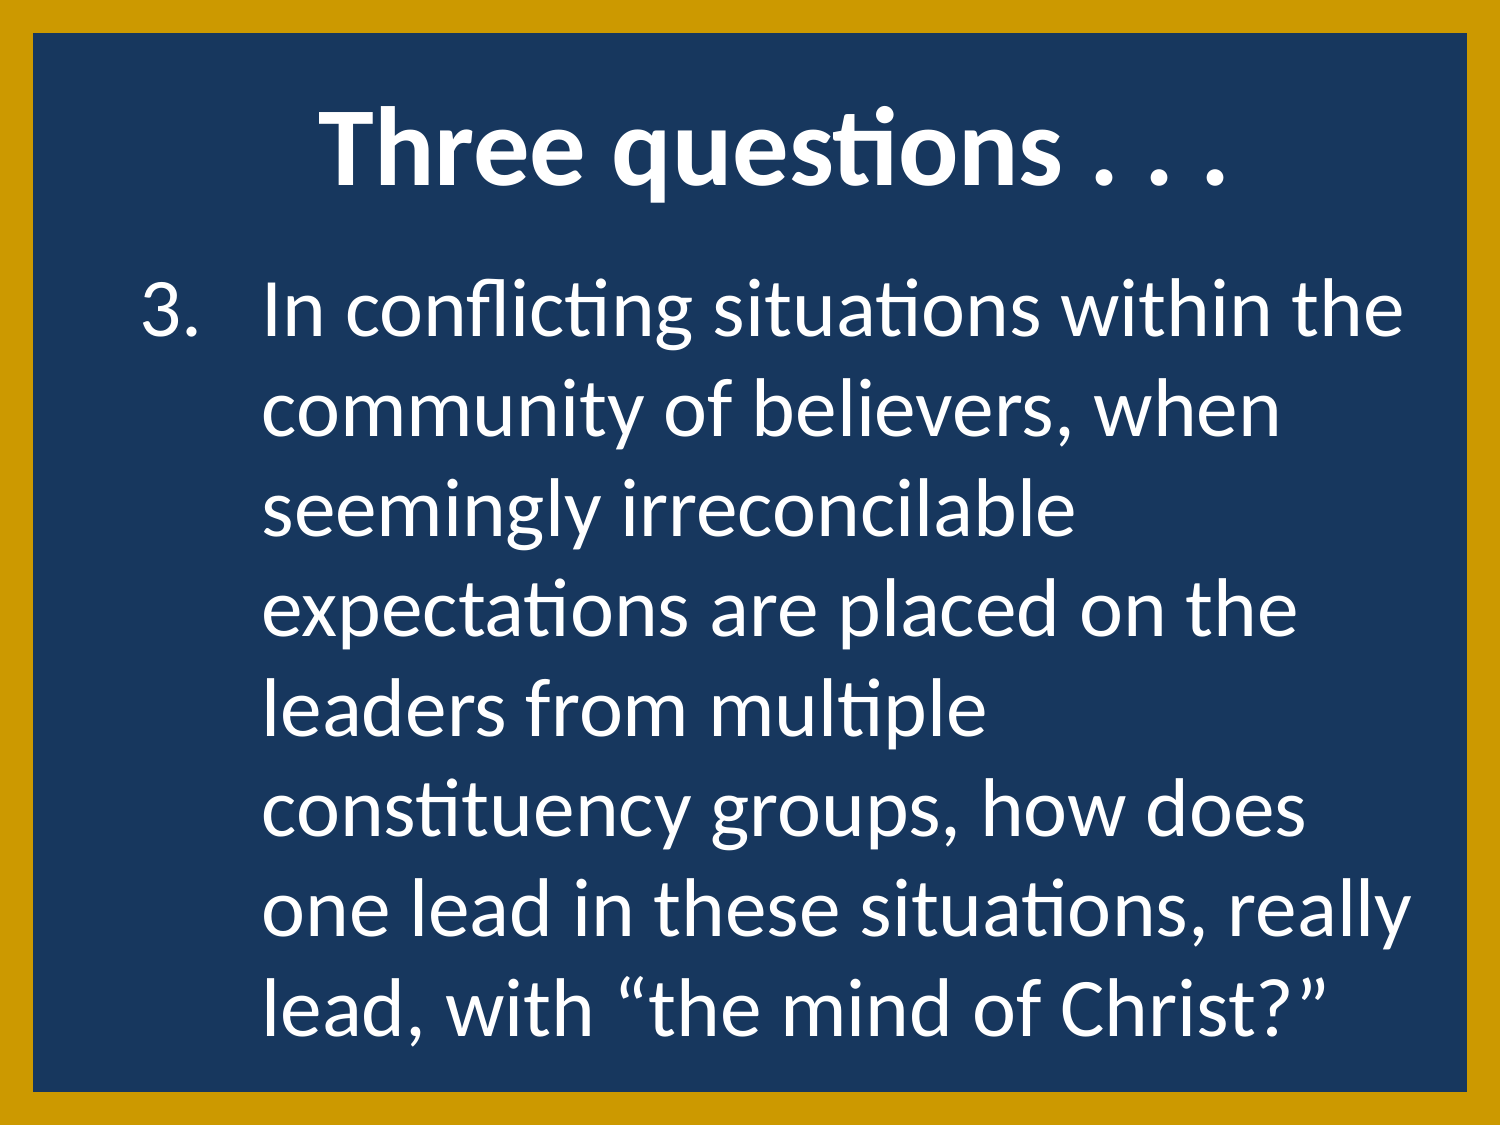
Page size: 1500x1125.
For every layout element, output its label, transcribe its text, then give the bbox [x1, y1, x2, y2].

text_box [10, 10, 1490, 1115]
text_box Three questions . . . In conflicting situations within the community of believers, when seemingly irreconcilable expectations are placed on the leaders from multiple constituency groups, how does one lead in these situations, really lead, with “the mind of Christ?” [125, 65, 1450, 1061]
